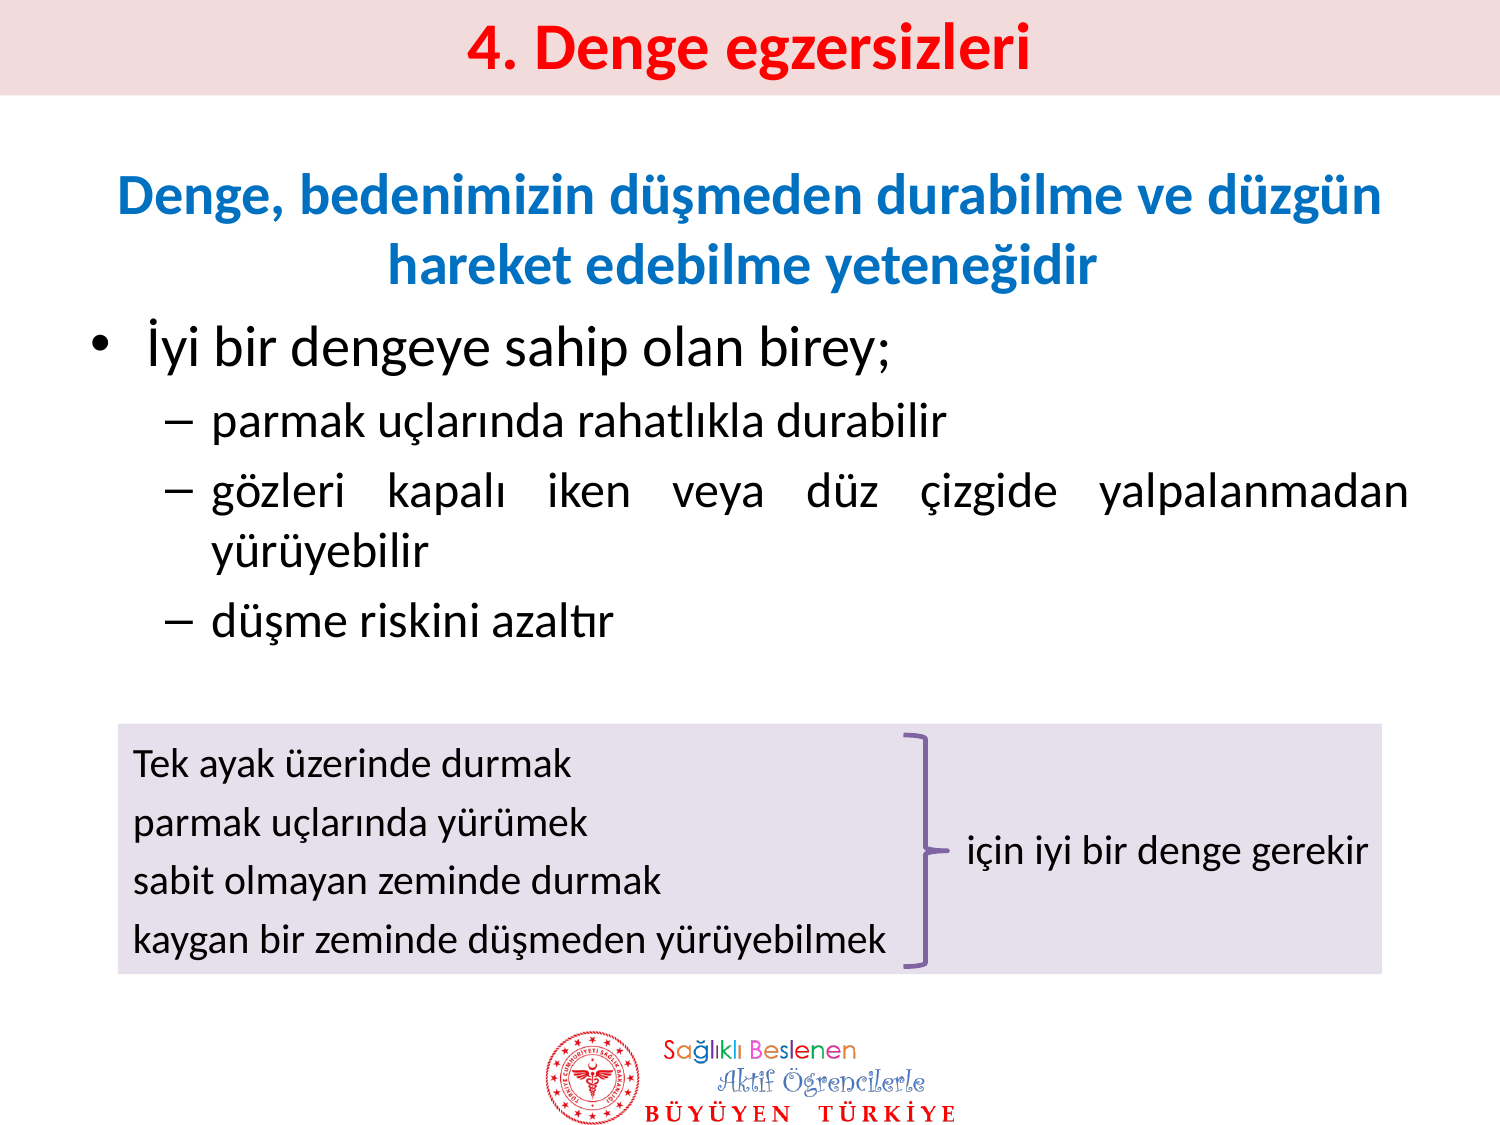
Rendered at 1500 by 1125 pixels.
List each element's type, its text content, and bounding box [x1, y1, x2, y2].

list Denge, bedenimizin düşmeden durabilme ve düzgün hareket edebilme yeteneğidir İyi bir dengeye sahip olan birey; parmak uçlarında rahatlıkla durabilir gözleri kapalı iken veya düz çizgide yalpalanmadan yürüyebilir düşme riskini azaltır [75, 149, 1425, 728]
picture [545, 1030, 955, 1125]
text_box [117, 723, 1387, 975]
text_box 4. Denge egzersizleri [0, 0, 1500, 96]
